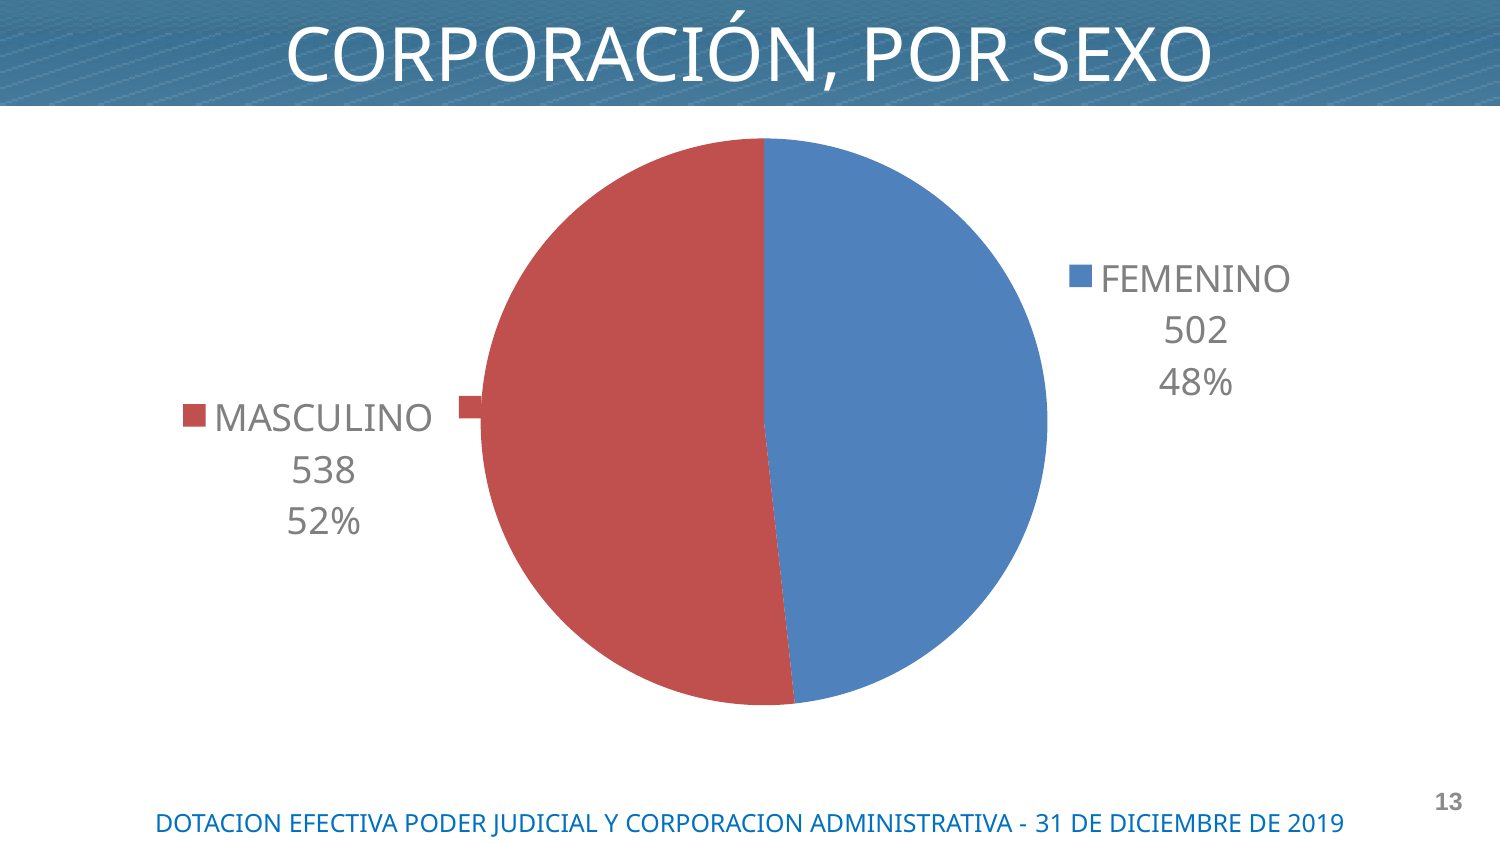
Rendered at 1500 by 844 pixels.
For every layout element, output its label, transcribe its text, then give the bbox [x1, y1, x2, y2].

title CORPORACIÓN, POR SEXO [0, 0, 1500, 103]
slide_number 13 [1128, 778, 1478, 824]
chart [159, 126, 1341, 718]
